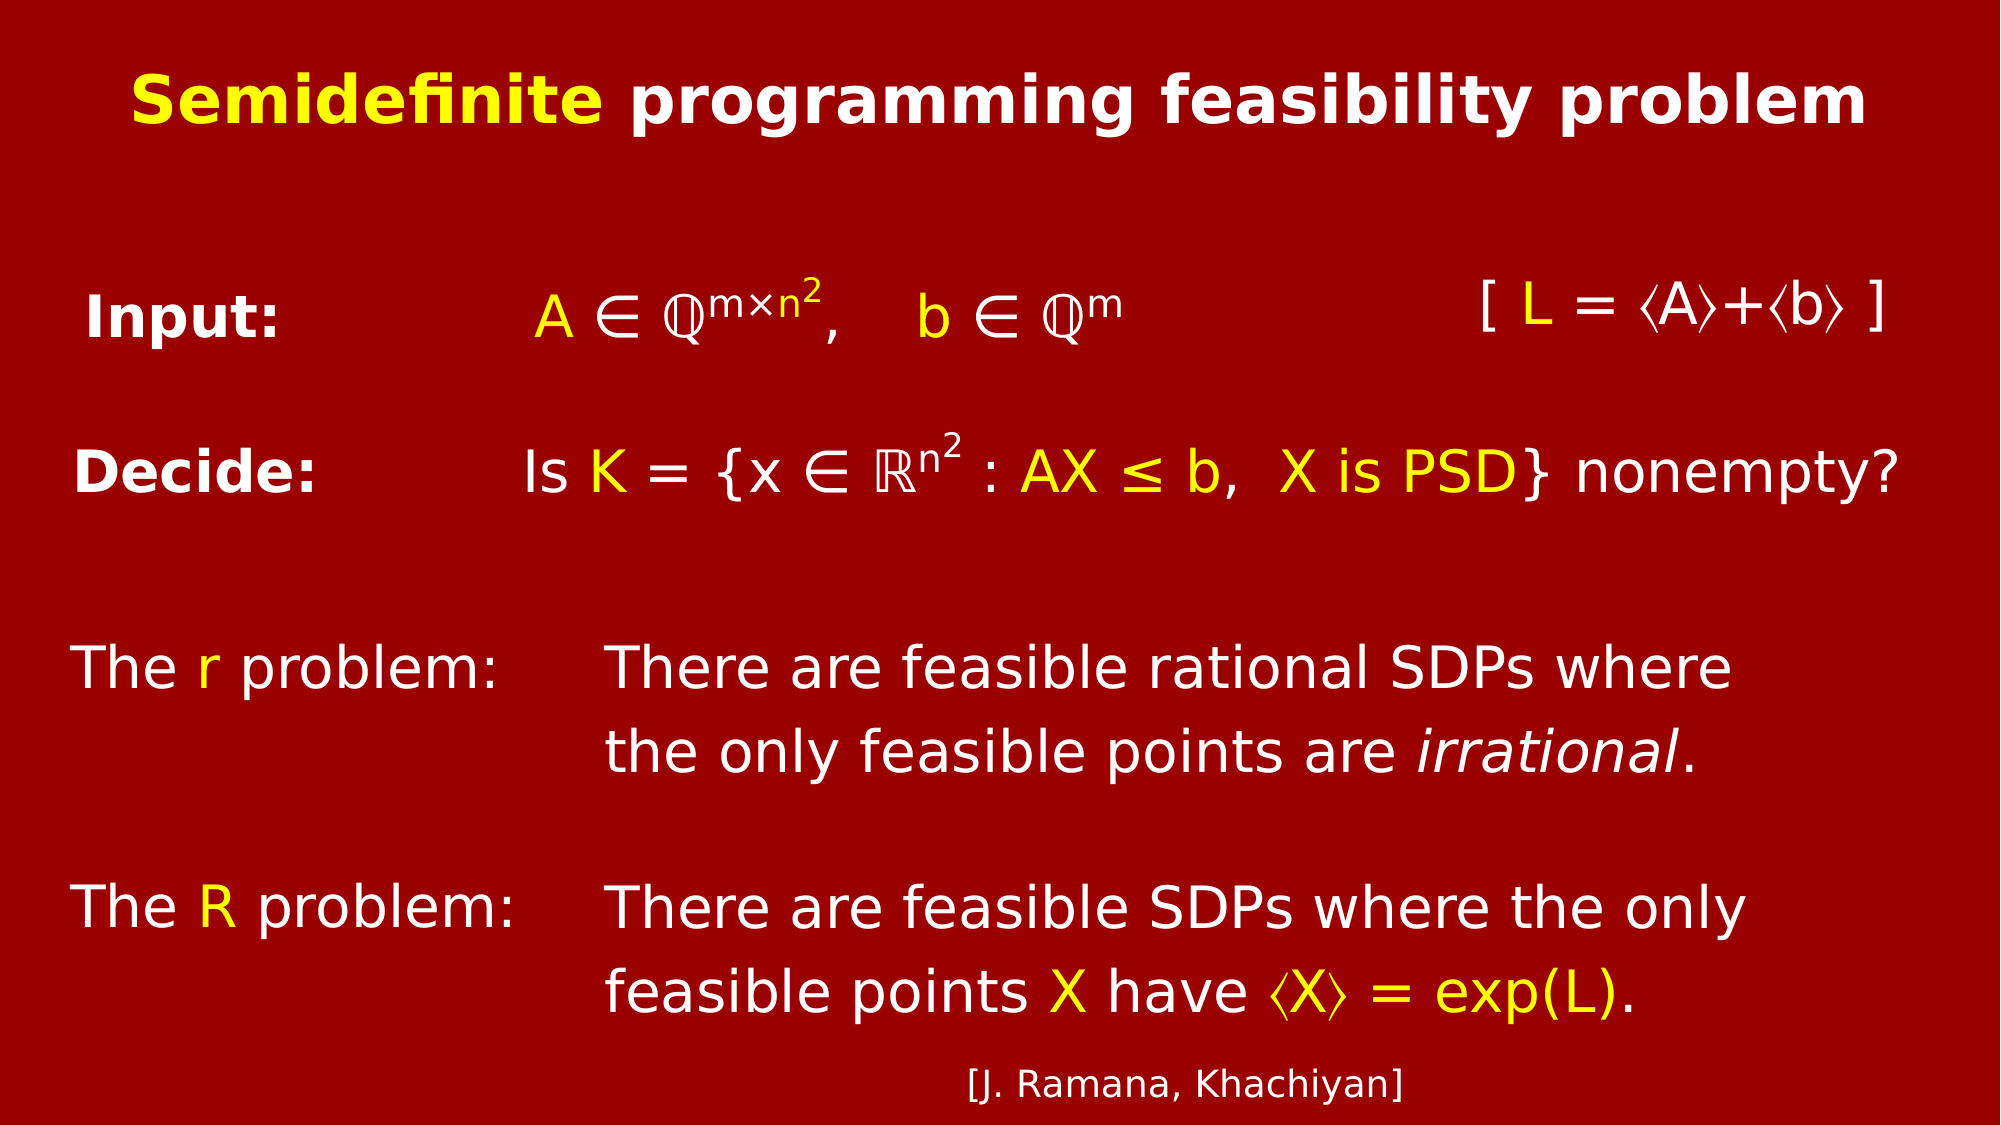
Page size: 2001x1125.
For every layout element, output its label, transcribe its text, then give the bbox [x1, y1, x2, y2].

text_box The r problem: [55, 608, 516, 708]
text_box The R problem: [55, 848, 532, 947]
text_box Semidefinite programming feasibility problem [114, 33, 1886, 144]
text_box Input: A ∈ ℚm×n2, b ∈ ℚm [69, 245, 1139, 359]
text_box Decide: Is K = {x ∈ ℝn2 : AX ≤ b, X is PSD} nonempty? [57, 400, 1917, 514]
text_box There are feasible SDPs where the only feasible points X have 〈X〉 = exp(L). [J. Ramana, Khachiyan] [589, 848, 1782, 1113]
text_box There are feasible rational SDPs where the only feasible points are irrational. [589, 609, 1749, 792]
text_box [ L = 〈A〉+〈b〉 ] [1464, 245, 1903, 345]
